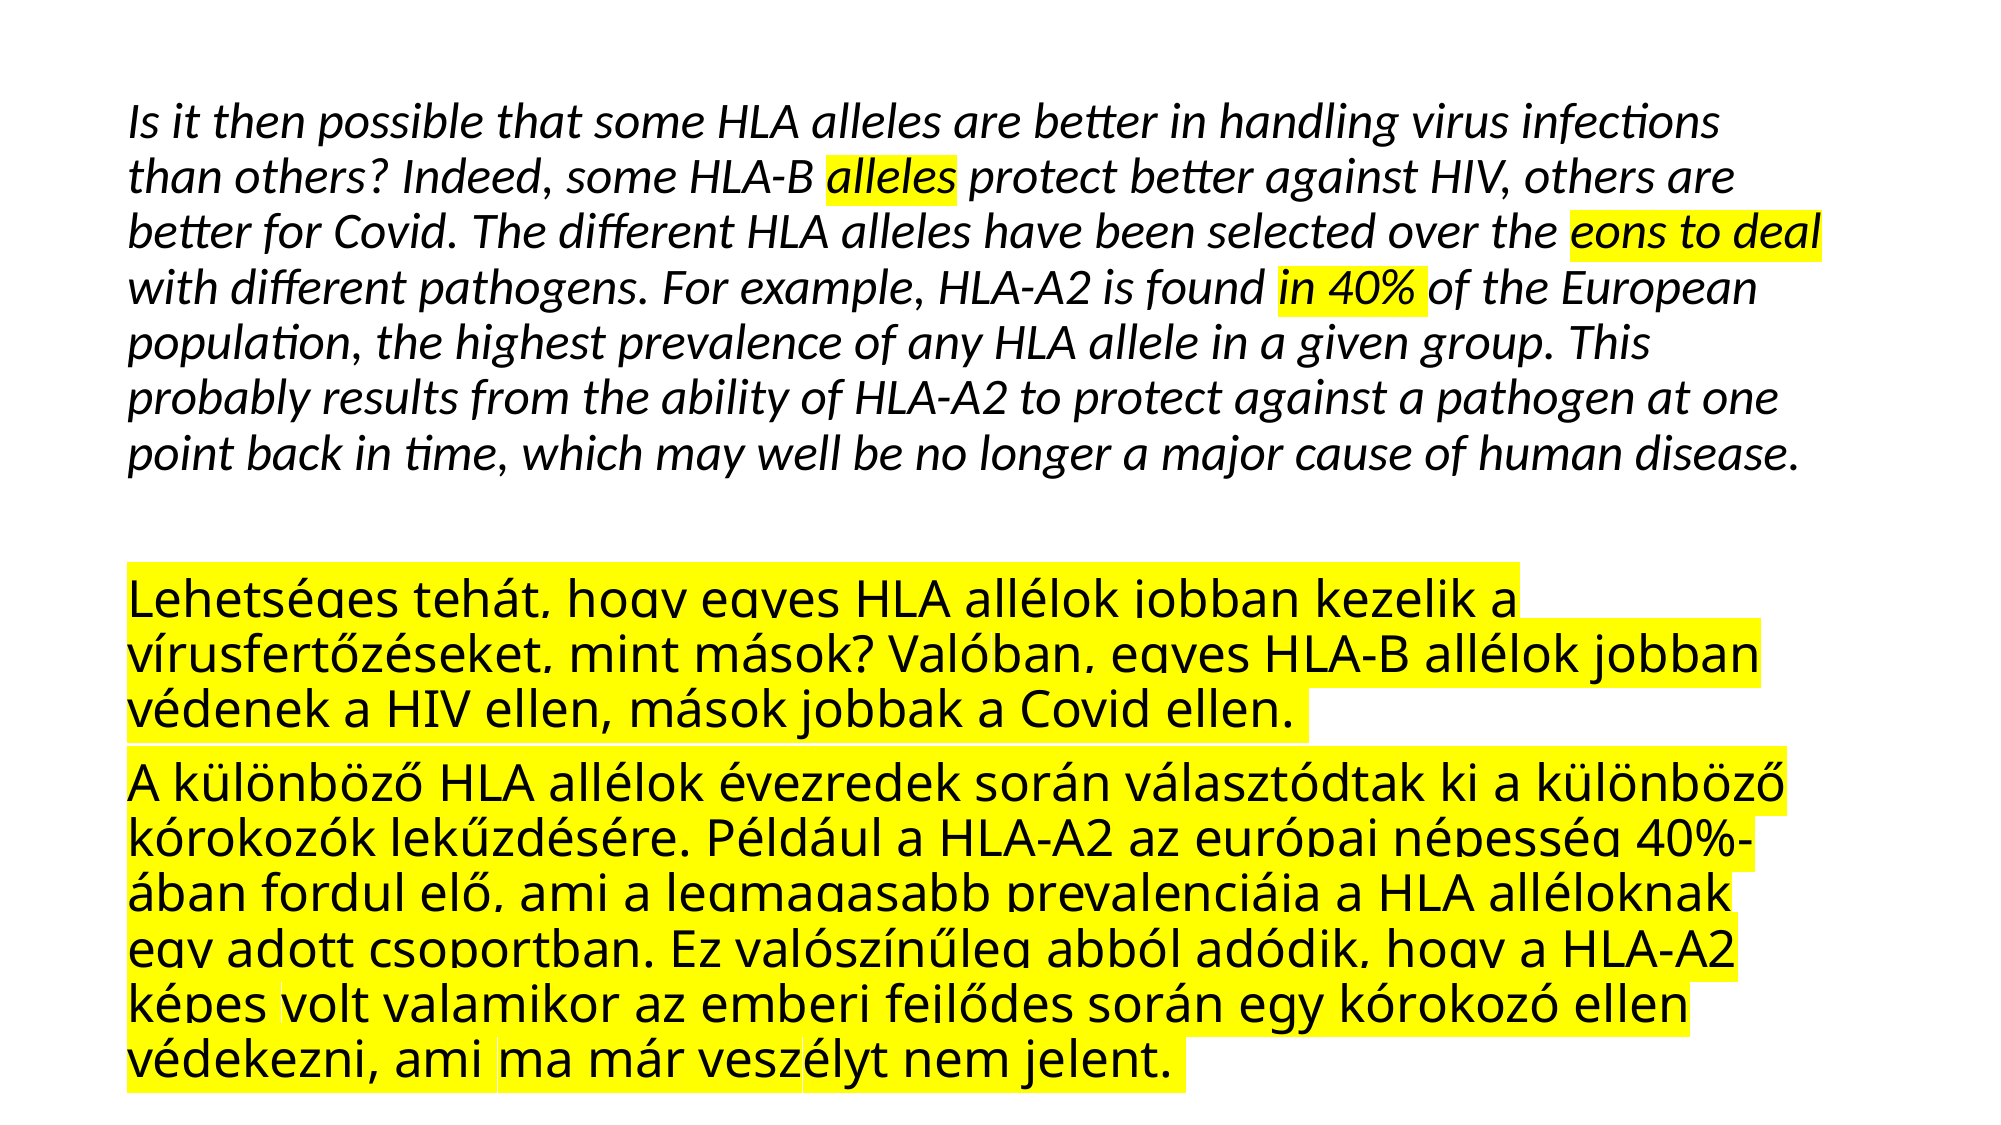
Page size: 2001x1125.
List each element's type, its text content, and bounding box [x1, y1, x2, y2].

list Is it then possible that some HLA alleles are better in handling virus infections than others? Indeed, some HLA-B alleles protect better against HIV, others are better for Covid. The different HLA alleles have been selected over the eons to deal with different pathogens. For example, HLA-A2 is found in 40% of the European population, the highest prevalence of any HLA allele in a given group. This probably results from the ability of HLA-A2 to protect against a pathogen at one point back in time, which may well be no longer a major cause of human disease. Lehetséges tehát, hogy egyes HLA allélok jobban kezelik a vírusfertőzéseket, mint mások? Valóban, egyes HLA-B allélok jobban védenek a HIV ellen, mások jobbak a Covid ellen. A különböző HLA allélok évezredek során választódtak ki a különböző kórokozók lekűzdésére. Például a HLA-A2 az európai népesség 40%-ában fordul elő, ami a legmagasabb prevalenciája a HLA alléloknak egy adott csoportban. Ez valószínűleg abból adódik, hogy a HLA-A2 képes volt valamikor az emberi fejlődes során egy kórokozó ellen védekezni, ami ma már veszélyt nem jelent. [112, 86, 1838, 1125]
